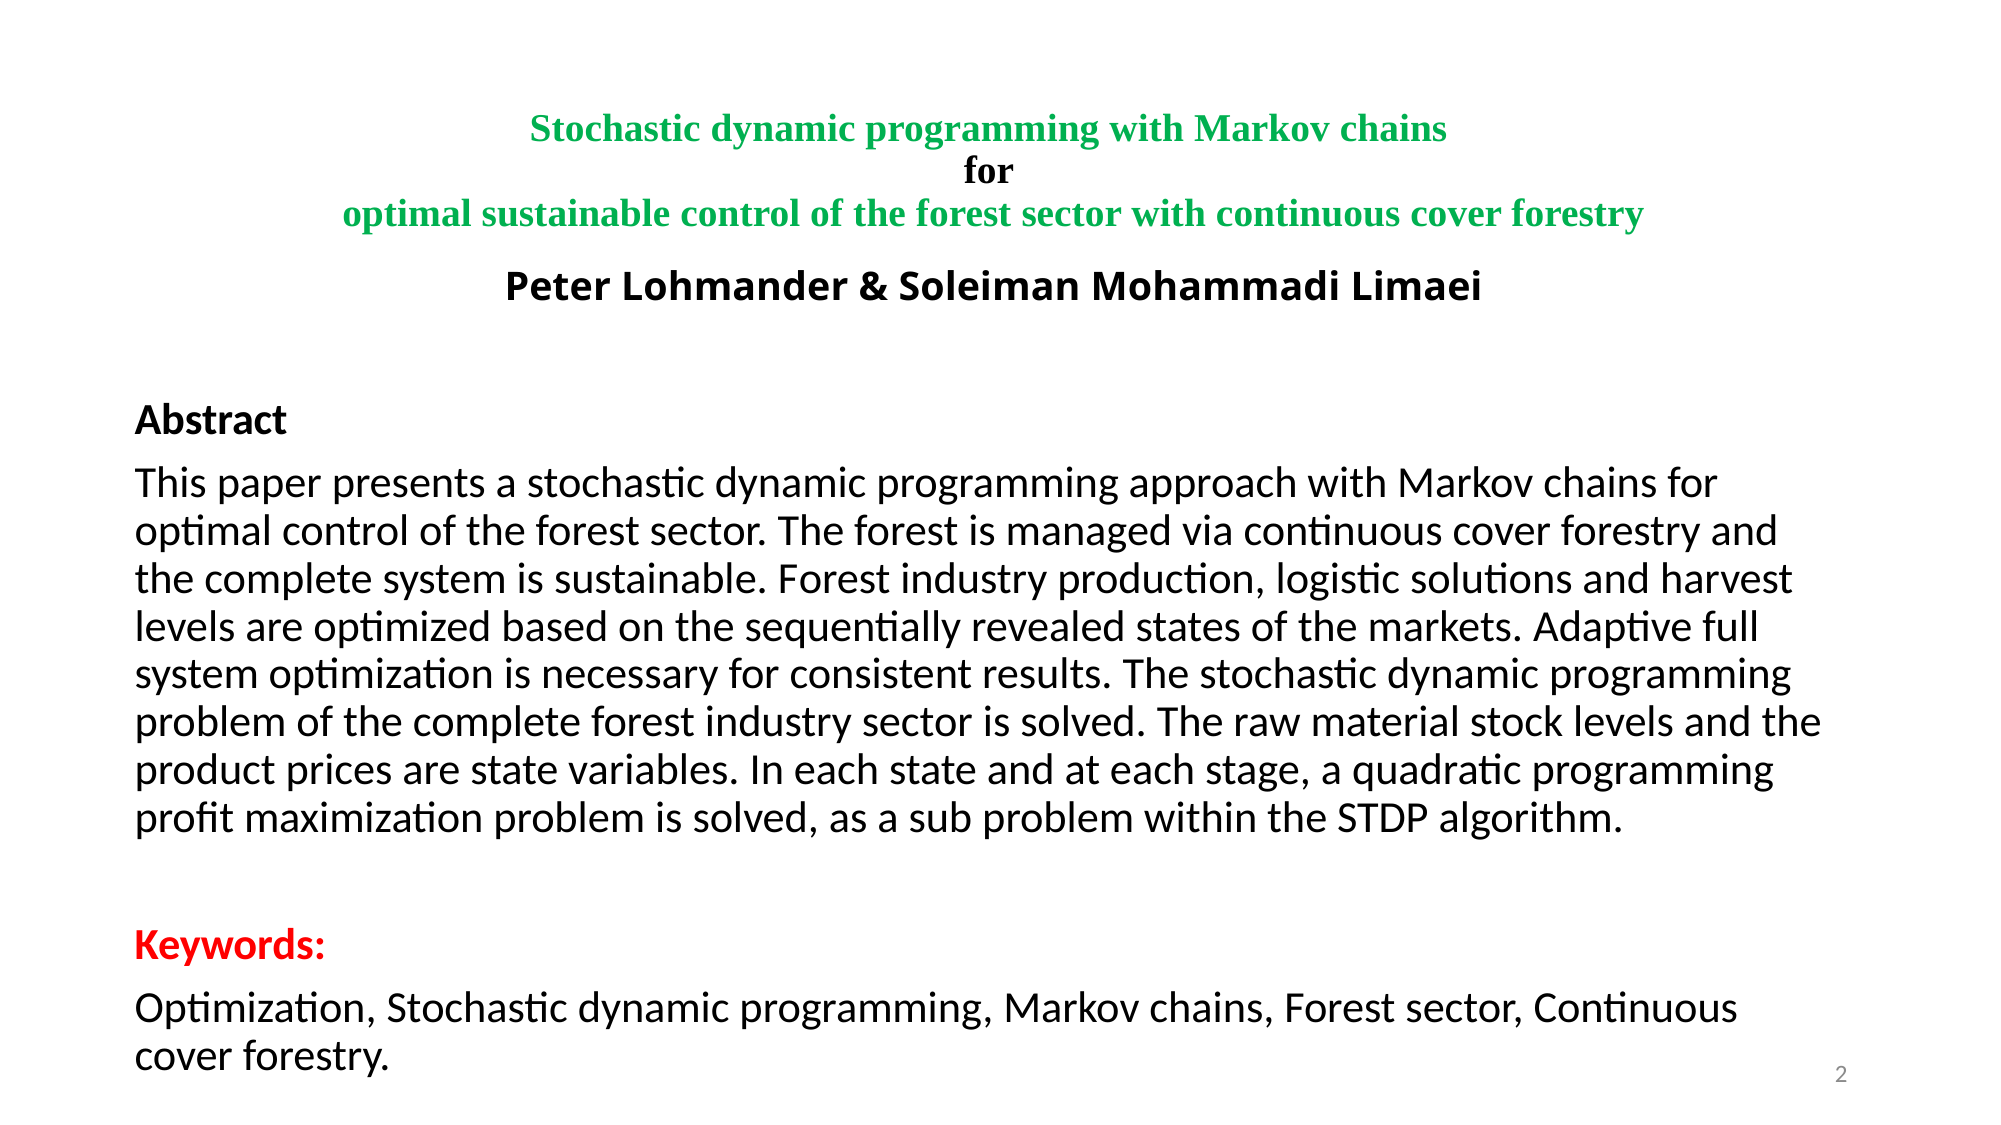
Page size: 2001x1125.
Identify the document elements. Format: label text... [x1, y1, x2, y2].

slide_number 2 [1412, 1042, 1863, 1103]
list Abstract This paper presents a stochastic dynamic programming approach with Markov chains for optimal control of the forest sector. The forest is managed via continuous cover forestry and the complete system is sustainable. Forest industry production, logistic solutions and harvest levels are optimized based on the sequentially revealed states of the markets. Adaptive full system optimization is necessary for consistent results. The stochastic dynamic programming problem of the complete forest industry sector is solved. The raw material stock levels and the product prices are state variables. In each state and at each stage, a quadratic programming profit maximization problem is solved, as a sub problem within the STDP algorithm. Keywords: Optimization, Stochastic dynamic programming, Markov chains, Forest sector, Continuous cover forestry. [119, 388, 1845, 1103]
title Stochastic dynamic programming with Markov chains for optimal sustainable control of the forest sector with continuous cover forestry Peter Lohmander & Soleiman Mohammadi Limaei [112, 99, 1873, 317]
